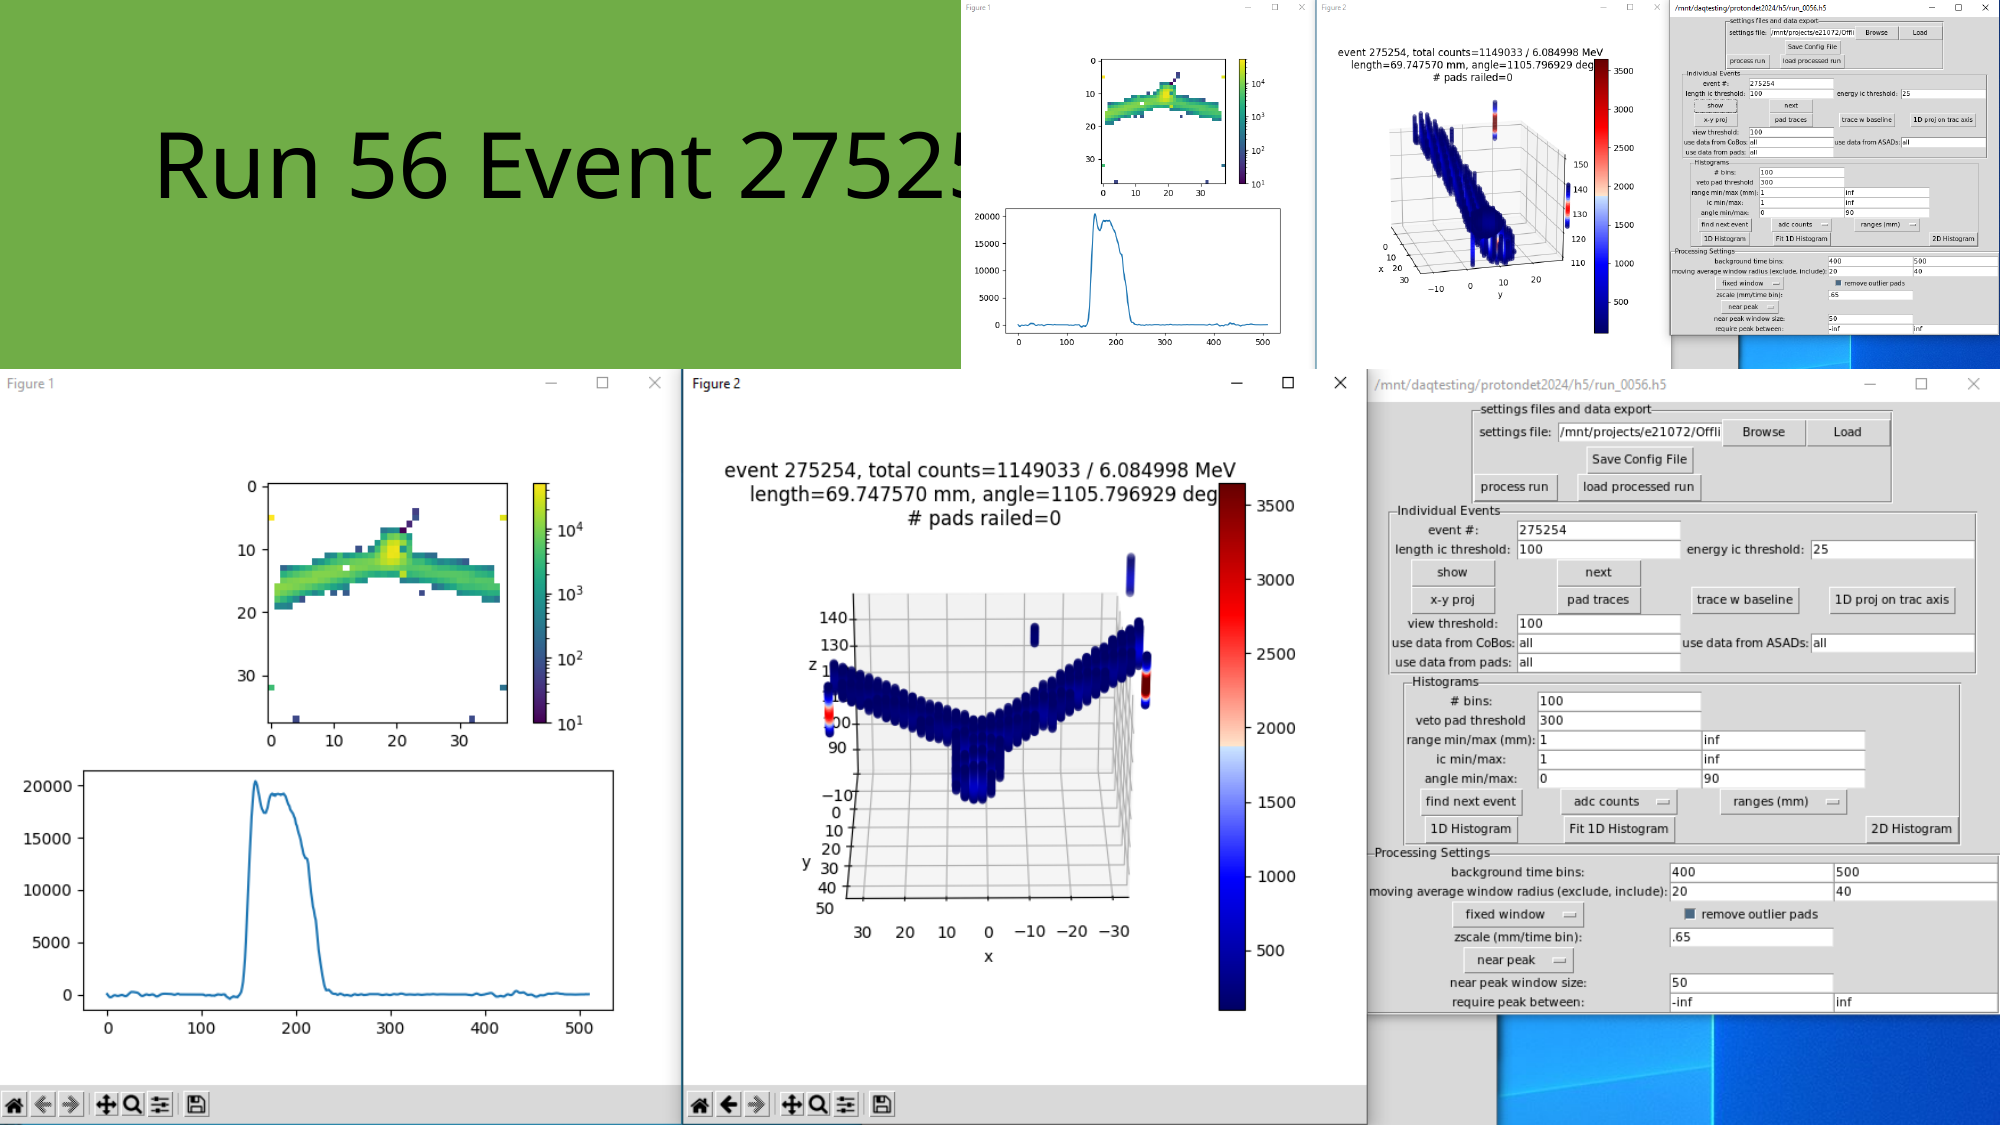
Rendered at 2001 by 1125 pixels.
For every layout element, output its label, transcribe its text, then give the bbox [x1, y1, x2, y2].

title Run 56 Event 275254 [137, 59, 961, 278]
picture [0, 0, 2000, 1125]
